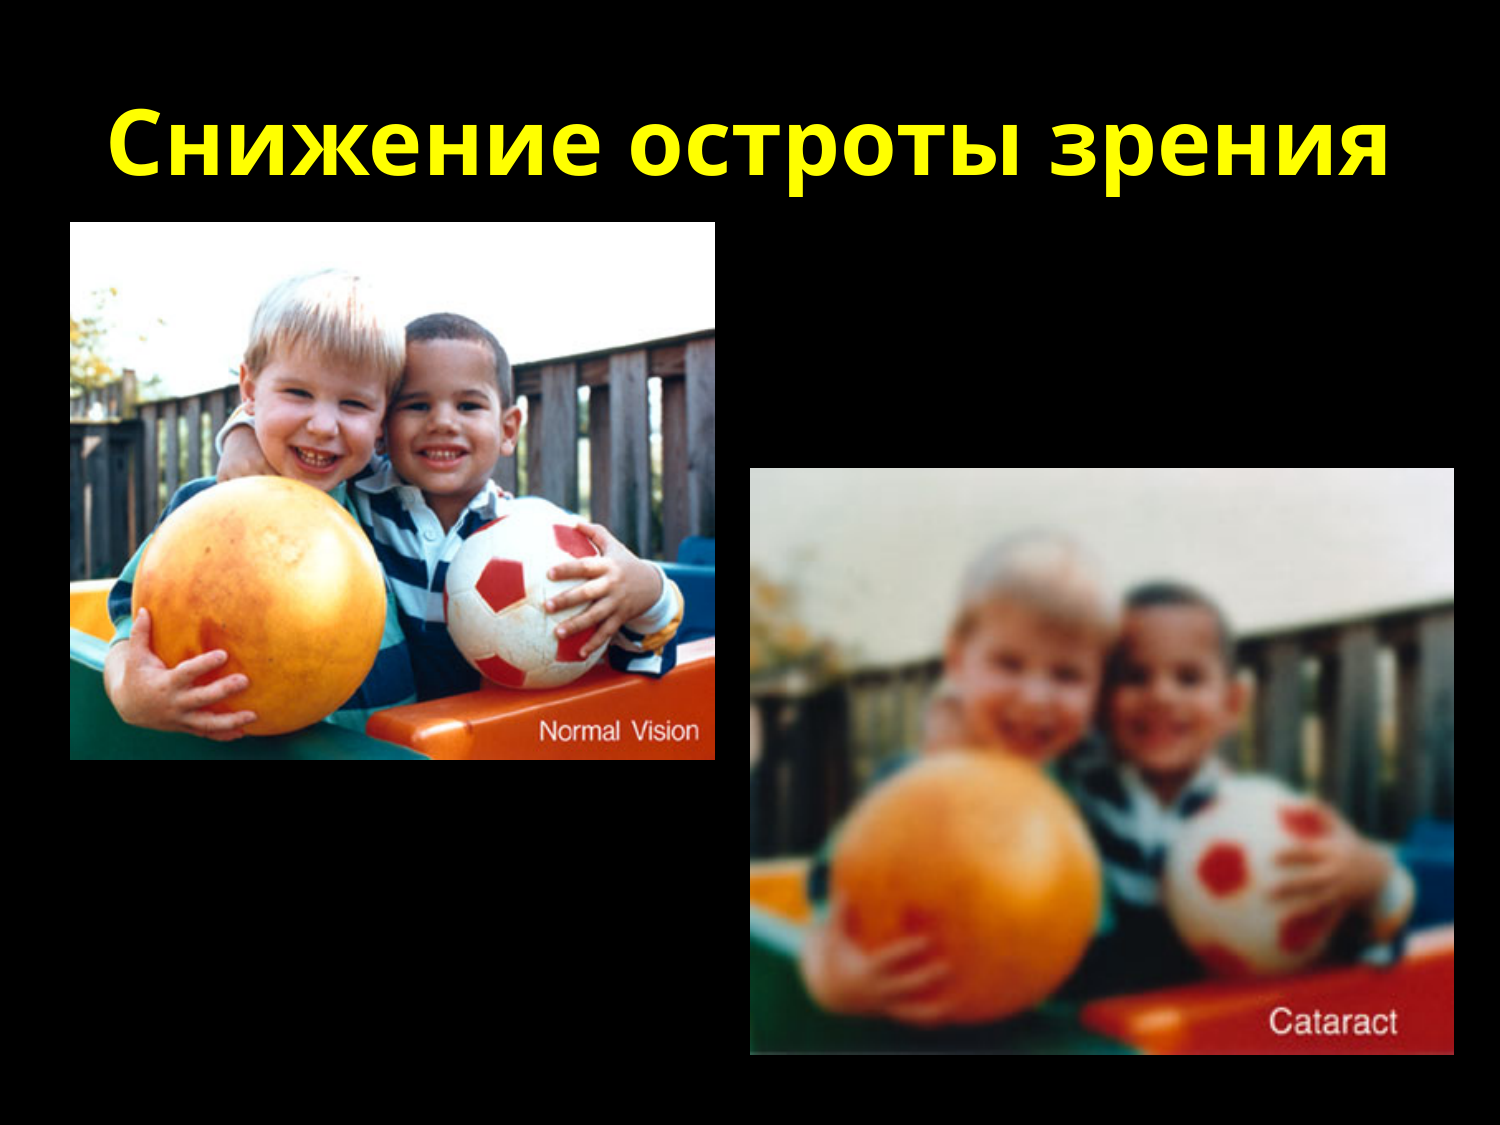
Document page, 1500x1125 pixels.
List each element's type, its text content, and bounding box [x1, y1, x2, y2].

picture [70, 222, 716, 760]
title Снижение остроты зрения [75, 45, 1425, 233]
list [749, 468, 1454, 1055]
